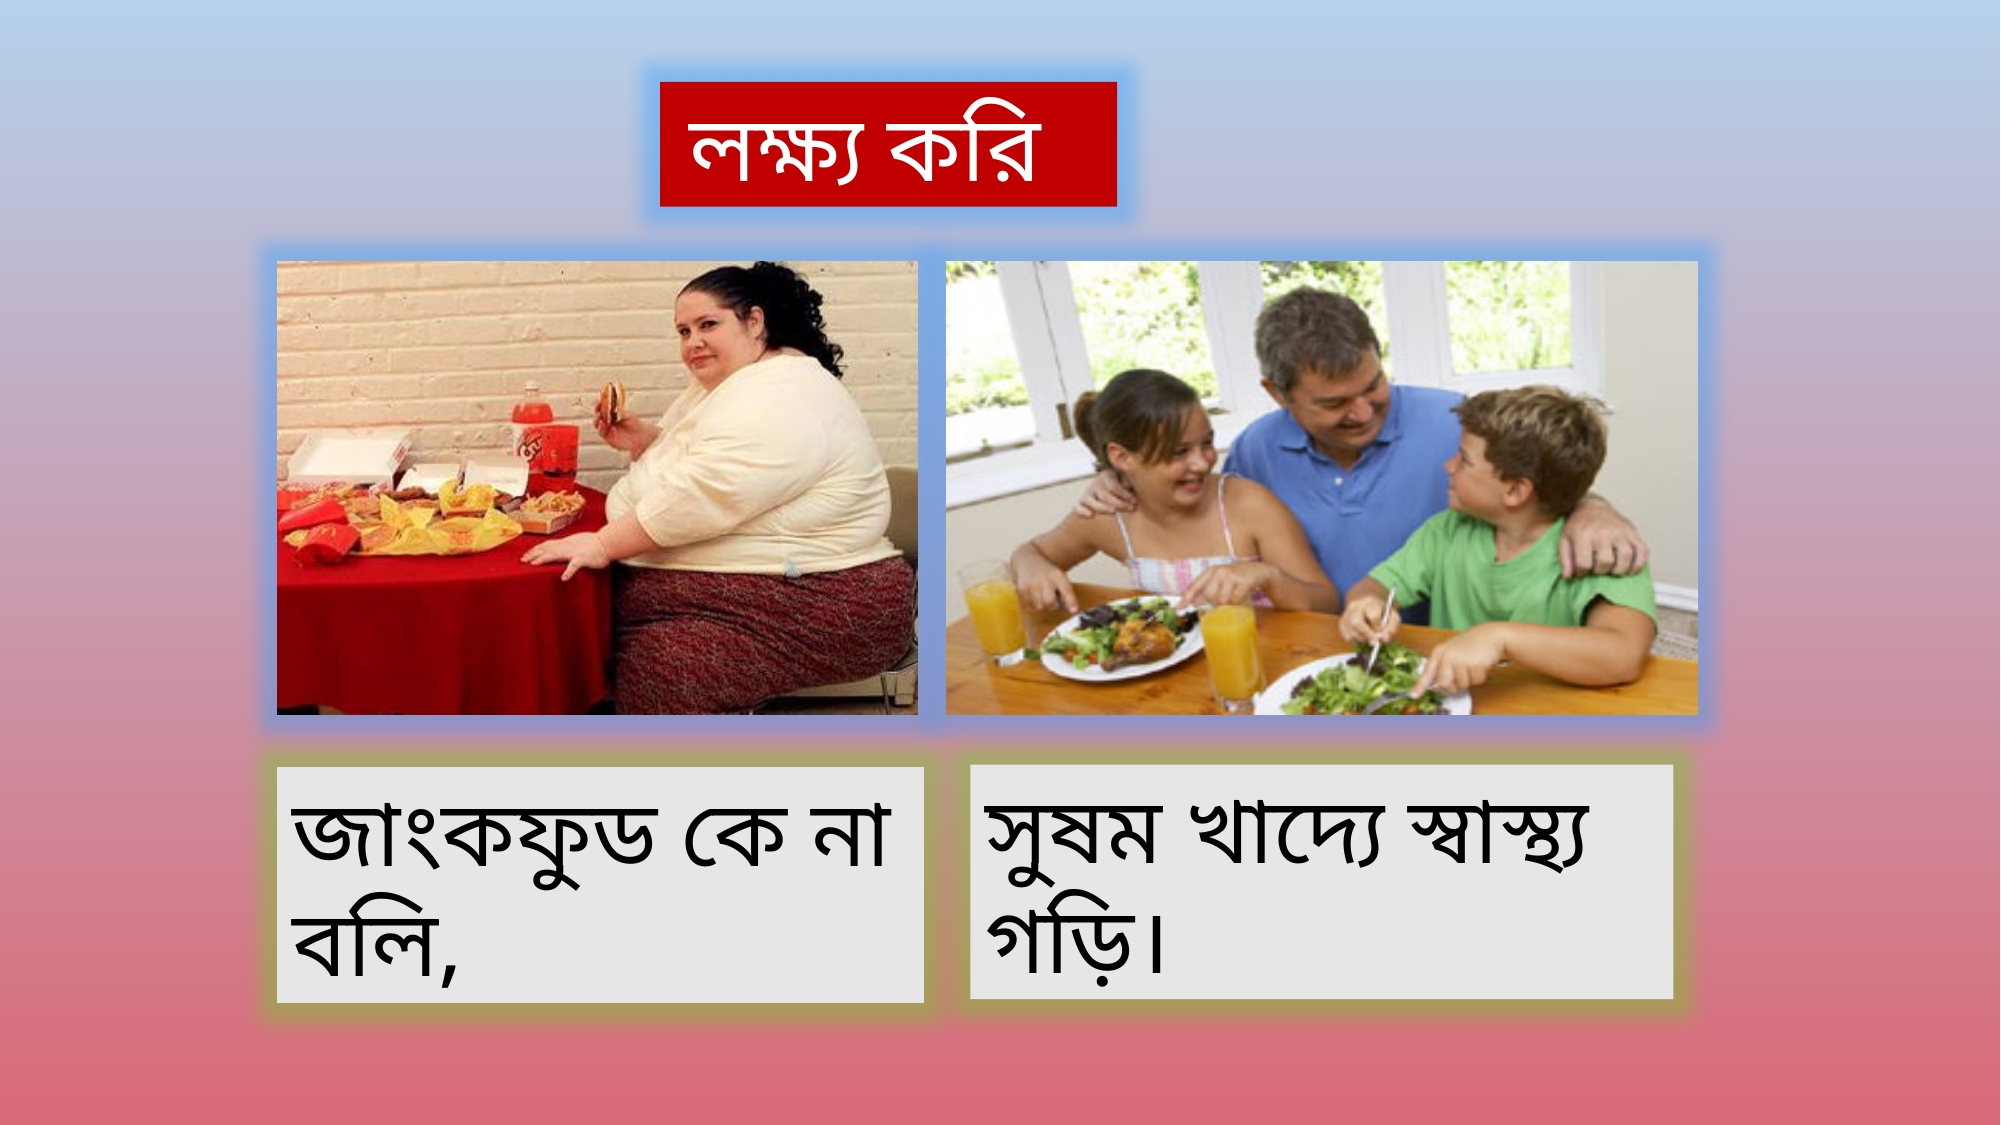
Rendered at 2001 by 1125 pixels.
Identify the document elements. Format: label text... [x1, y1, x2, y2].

picture [277, 261, 918, 715]
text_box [277, 764, 1674, 895]
text_box লক্ষ্য করি [660, 81, 1118, 207]
picture [946, 261, 1698, 715]
